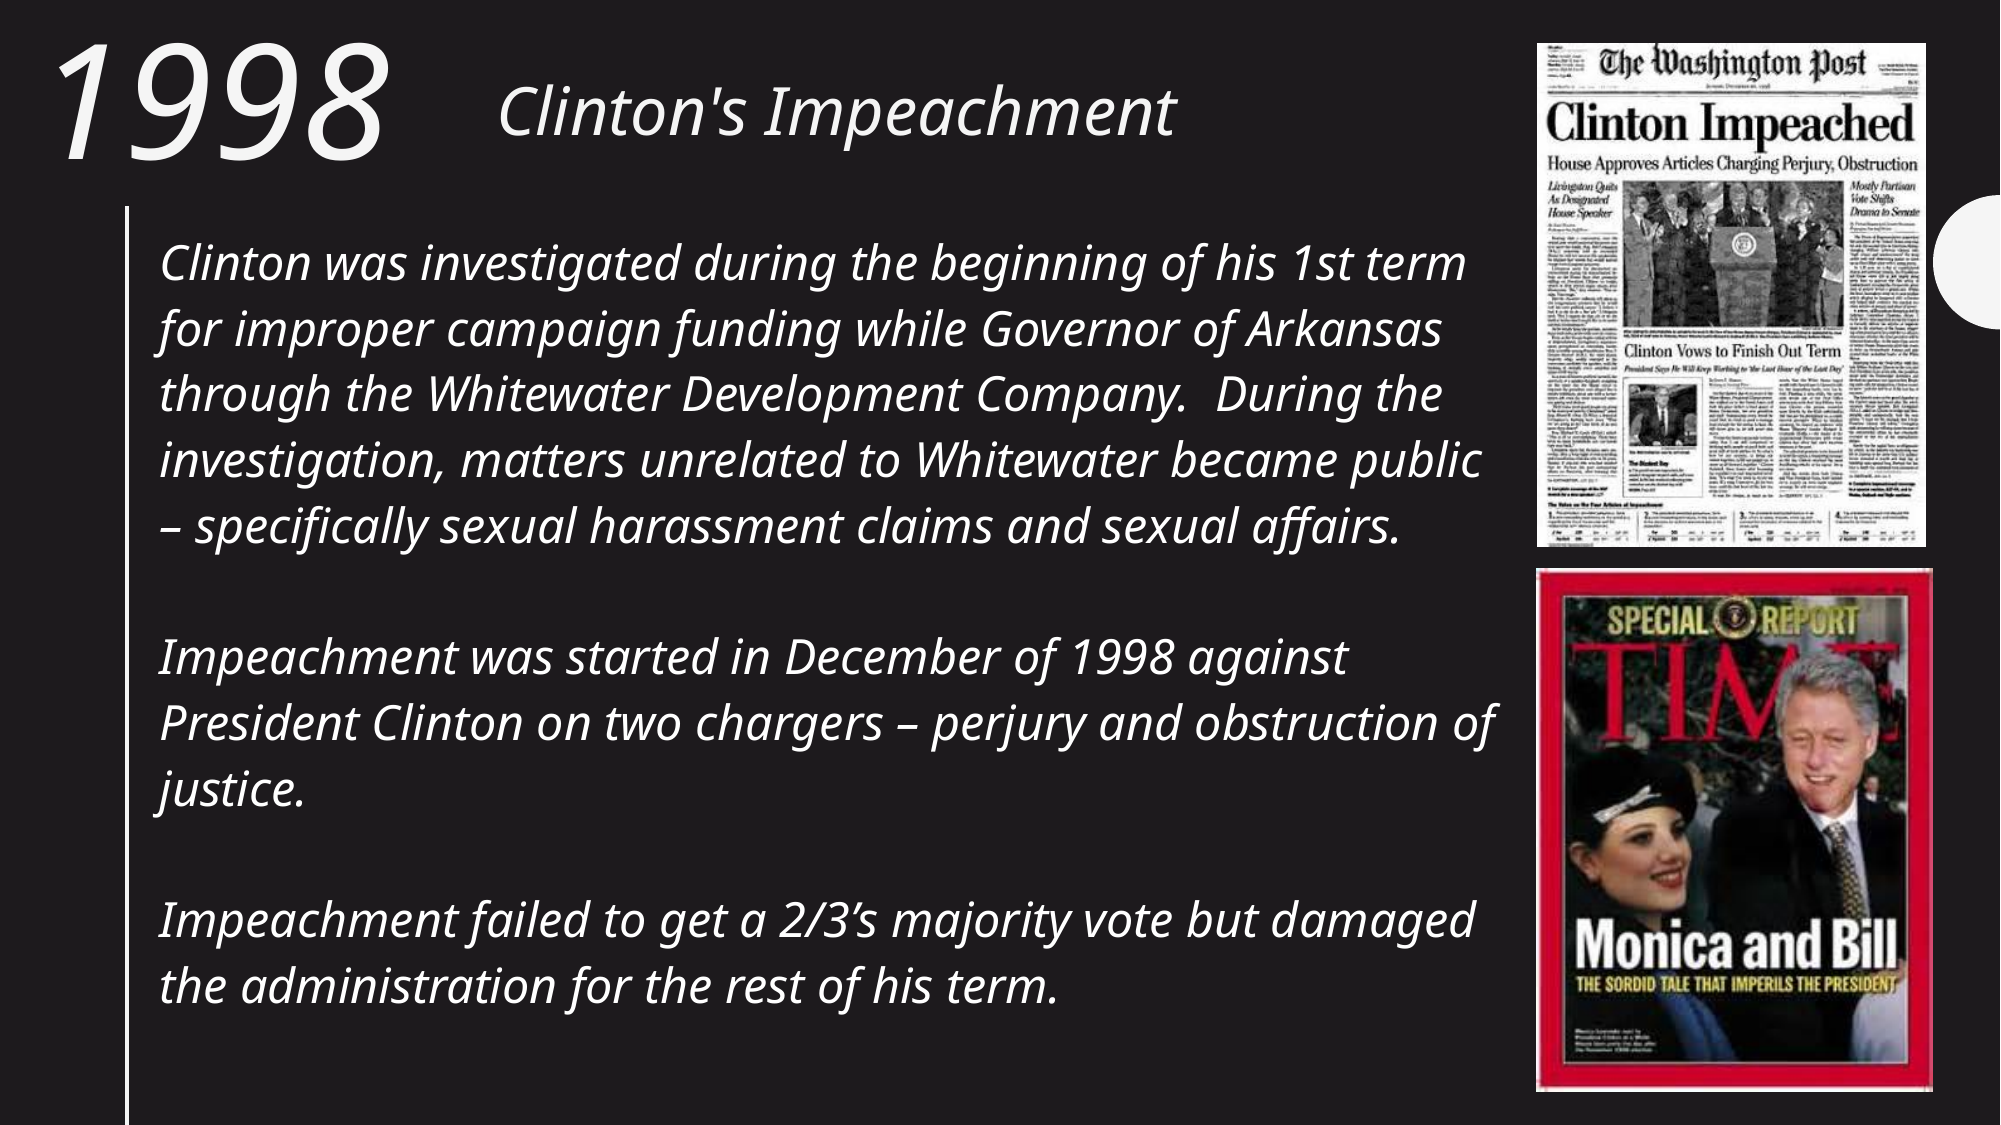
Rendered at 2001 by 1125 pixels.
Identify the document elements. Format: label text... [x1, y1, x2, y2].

picture [1536, 568, 1933, 1092]
subtitle Clinton's Impeachment [481, 50, 1537, 167]
text_box Clinton was investigated during the beginning of his 1st term for improper campaign funding while Governor of Arkansas through the Whitewater Development Company. During the investigation, matters unrelated to Whitewater became public – specifically sexual harassment claims and sexual affairs. Impeachment was started in December of 1998 against President Clinton on two chargers – perjury and obstruction of justice. Impeachment failed to get a 2/3’s majority vote but damaged the administration for the rest of his term. [144, 216, 1514, 1053]
title 1998 [21, 21, 537, 315]
picture [1537, 43, 1926, 547]
